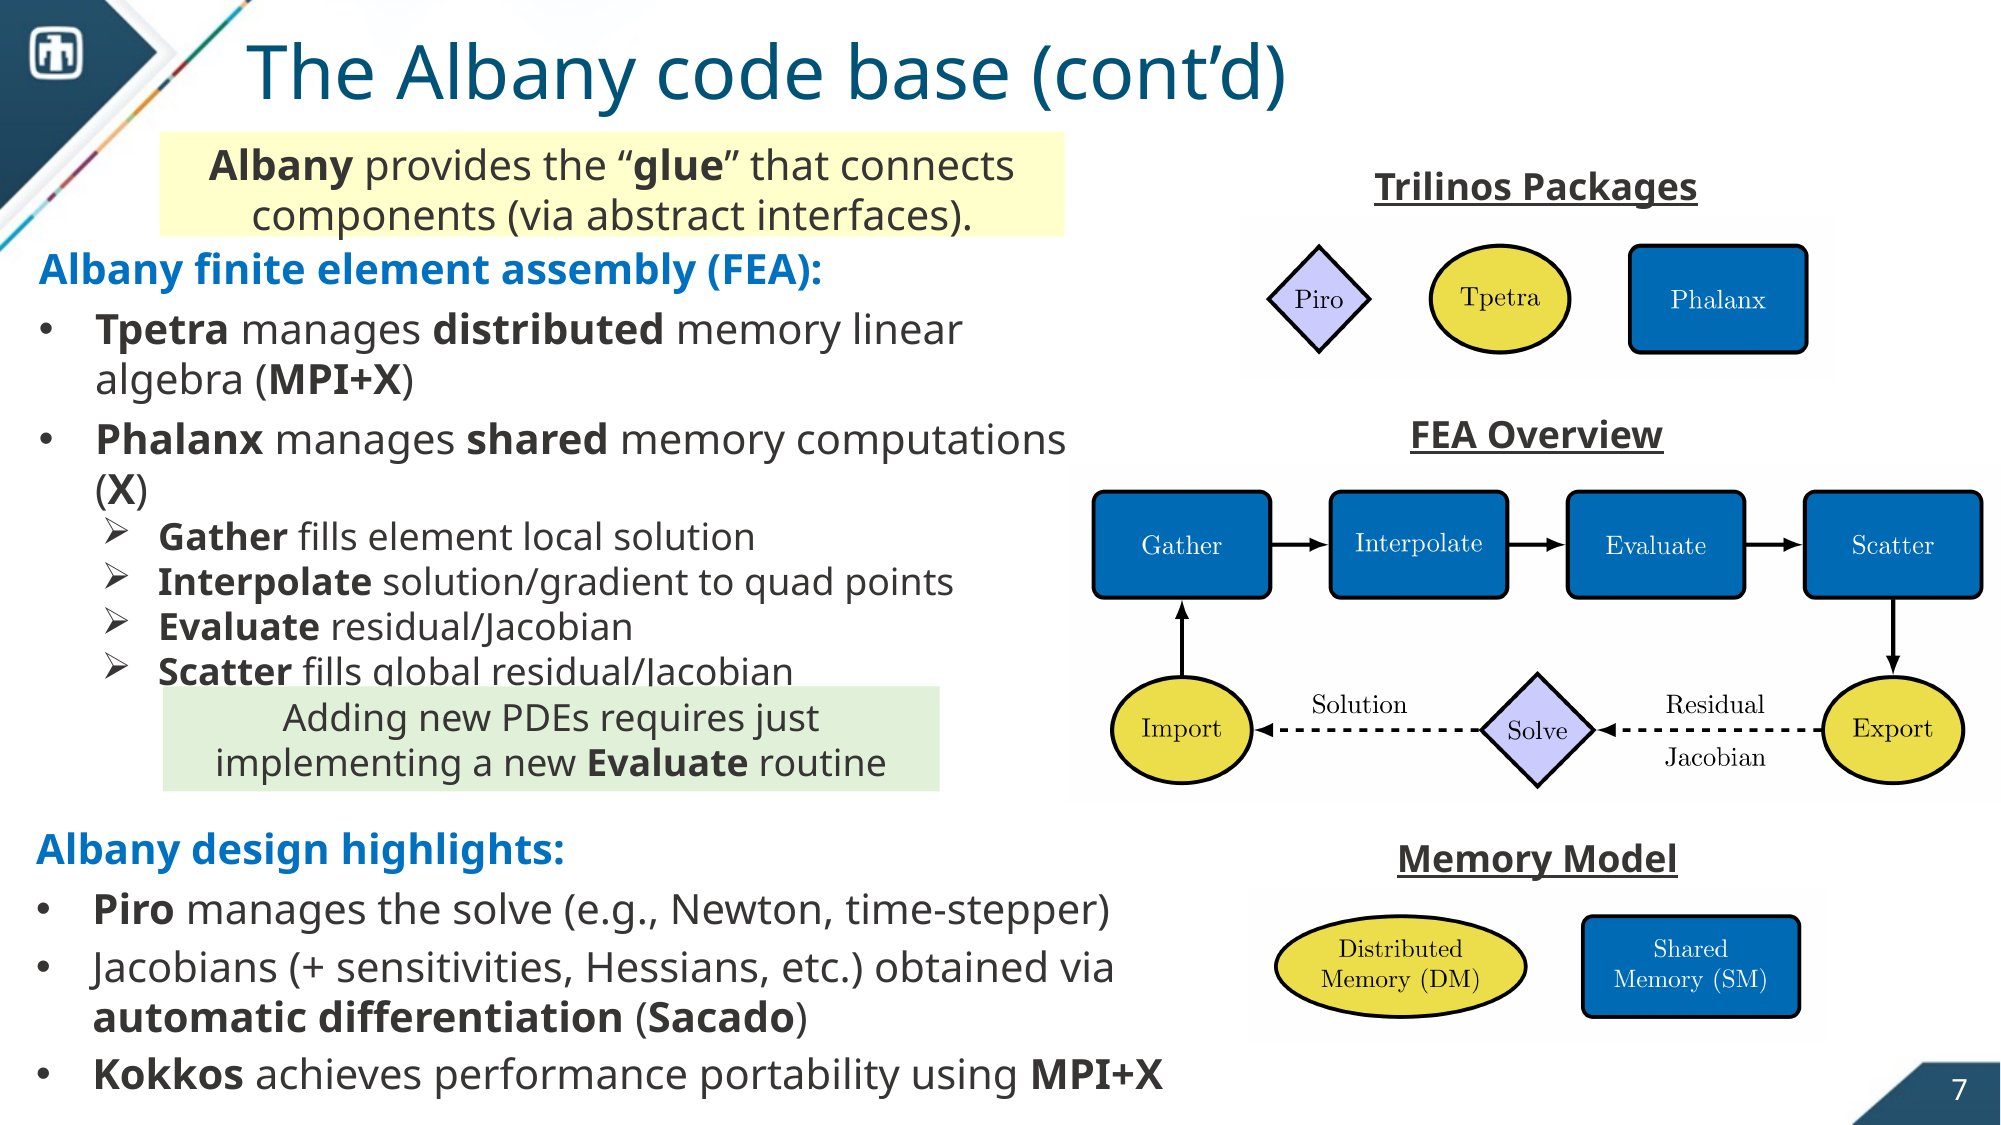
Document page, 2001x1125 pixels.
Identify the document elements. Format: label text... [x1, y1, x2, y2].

text_box Albany provides the “glue” that connects components (via abstract interfaces). [159, 131, 1065, 237]
text_box Albany design highlights: Piro manages the solve (e.g., Newton, time-stepper) Jacobians (+ sensitivities, Hessians, etc.) obtained via automatic differentiation (Sacado) Kokkos achieves performance portability using MPI+X [21, 815, 1203, 1106]
title The Albany code base (cont’d) [246, 11, 1903, 139]
picture [0, 0, 2001, 1125]
text_box Adding new PDEs requires just implementing a new Evaluate routine [162, 686, 940, 792]
slide_number 7 [1919, 1061, 2000, 1122]
text_box Albany finite element assembly (FEA): Tpetra manages distributed memory linear algebra (MPI+X) Phalanx manages shared memory computations (X) Gather fills element local solution Interpolate solution/gradient to quad points Evaluate residual/Jacobian Scatter fills global residual/Jacobian [38, 104, 1107, 815]
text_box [1063, 155, 2000, 1044]
